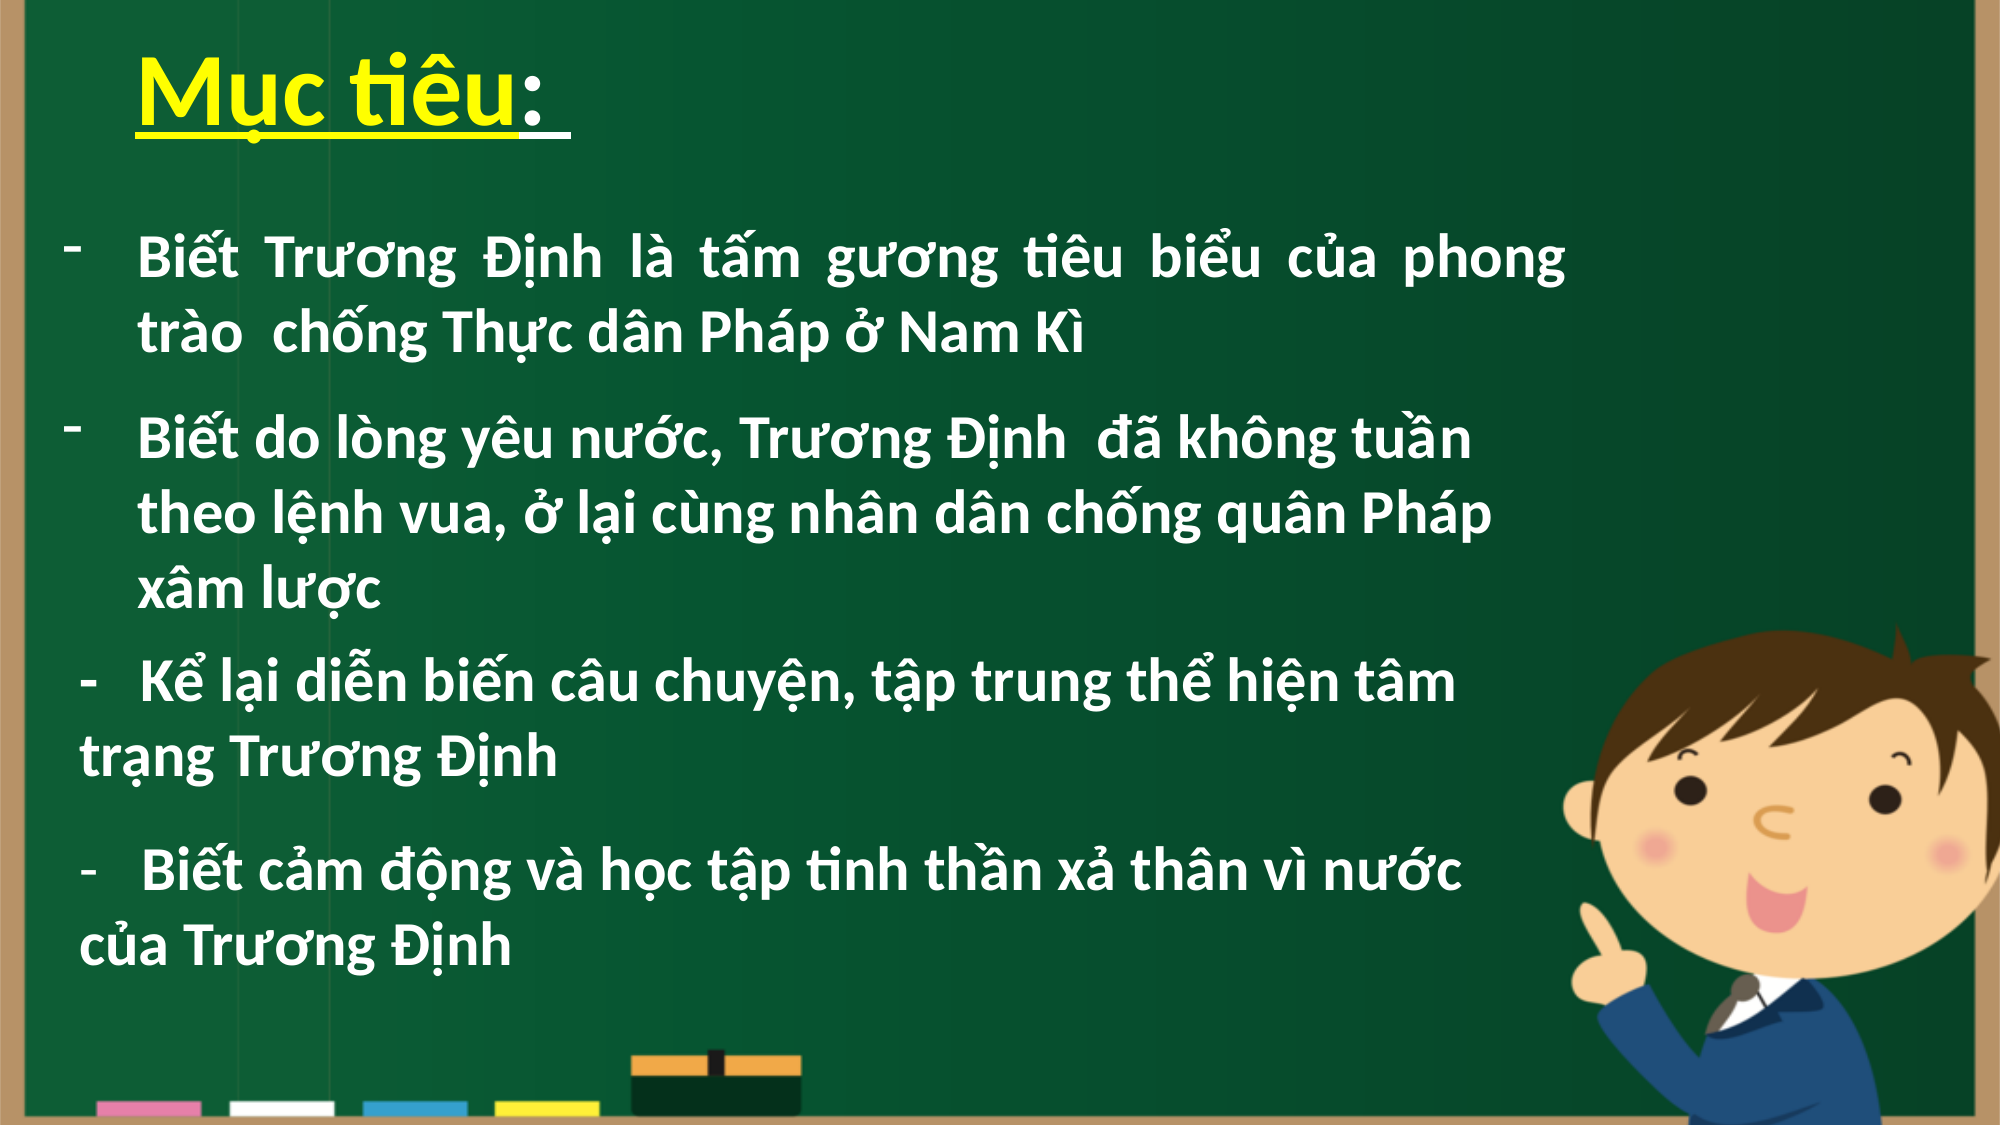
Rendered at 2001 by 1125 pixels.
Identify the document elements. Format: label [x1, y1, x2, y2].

list [0, 0, 2000, 1125]
